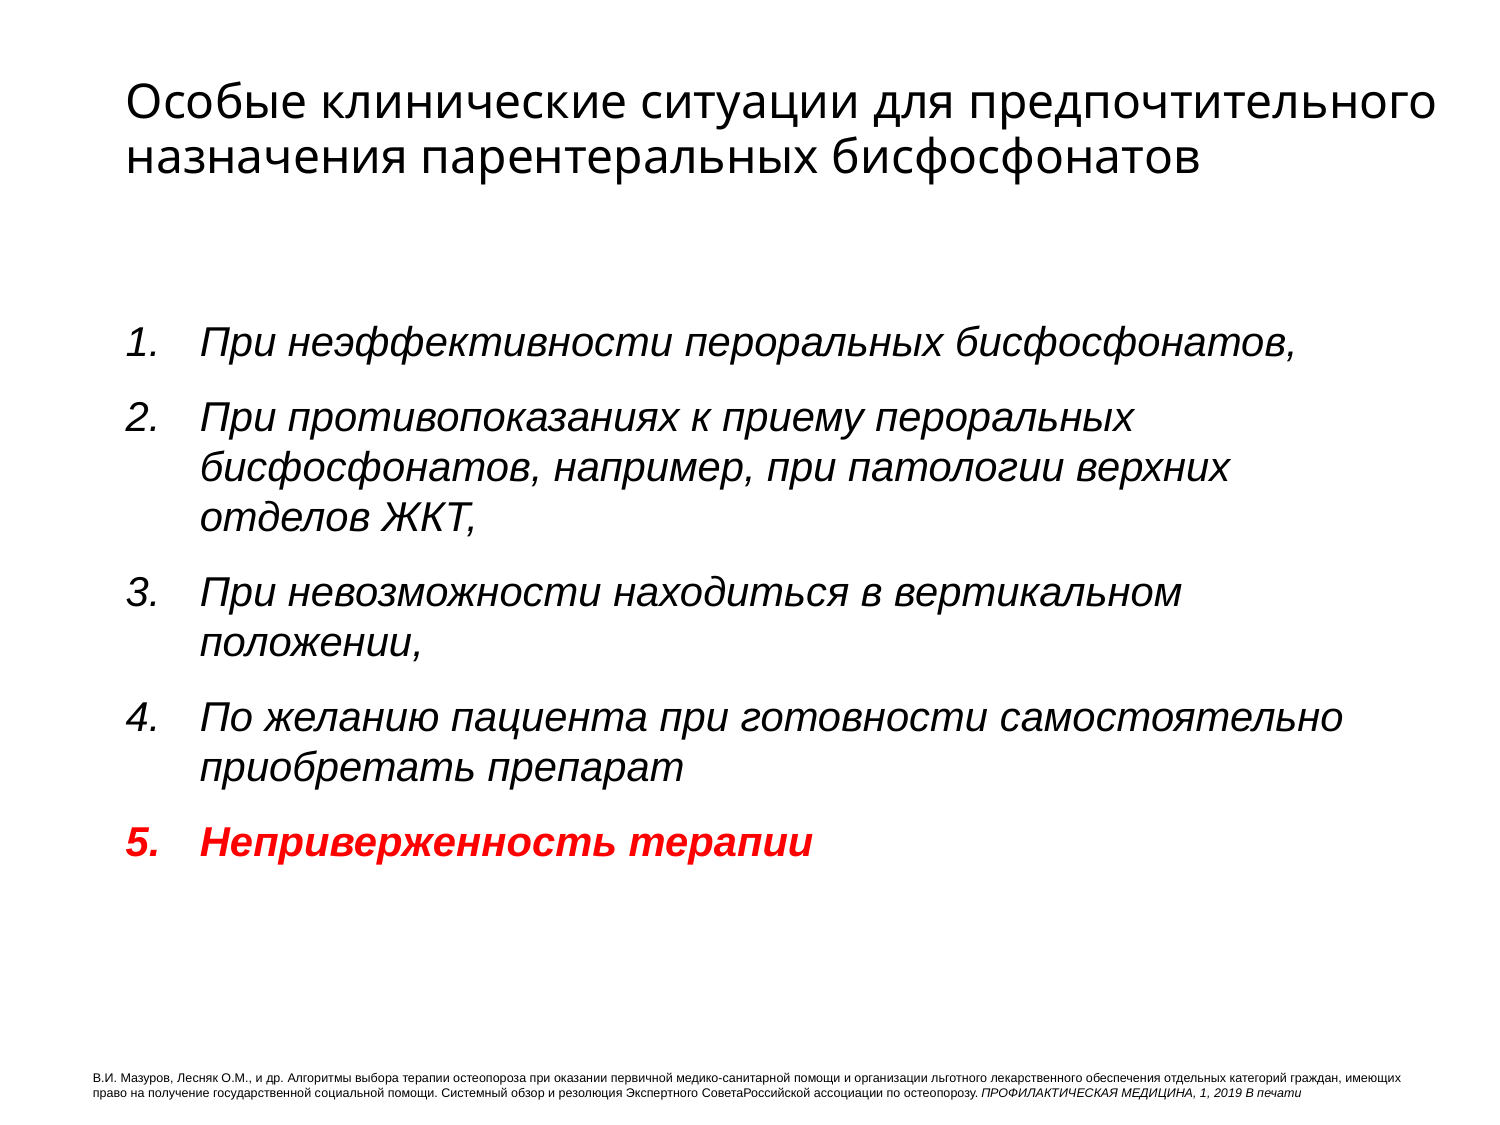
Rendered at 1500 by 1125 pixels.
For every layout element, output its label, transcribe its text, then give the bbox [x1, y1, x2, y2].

text_box В.И. Мазуров, Лесняк О.М., и др. Алгоритмы выбора терапии остеопороза при оказании первичной медико-санитарной помощи и организации льготного лекарственного обеспечения отдельных категорий граждан, имеющих право на получение государственной социальной помощи. Системный обзор и резолюция Экспертного СоветаРоссийской ассоциации по остеопорозу. ПРОФИЛАКТИЧЕСКАЯ МЕДИЦИНА, 1, 2019 В печати [78, 1062, 1420, 1108]
list При неэффективности пероральных бисфосфонатов, При противопоказаниях к приему пероральных бисфосфонатов, например, при патологии верхних отделов ЖКТ, При невозможности находиться в вертикальном положении, По желанию пациента при готовности самостоятельно приобретать препарат Неприверженность терапии [125, 314, 1401, 1049]
title Особые клинические ситуации для предпочтительного назначения парентеральных бисфосфонатов [125, 75, 1500, 193]
